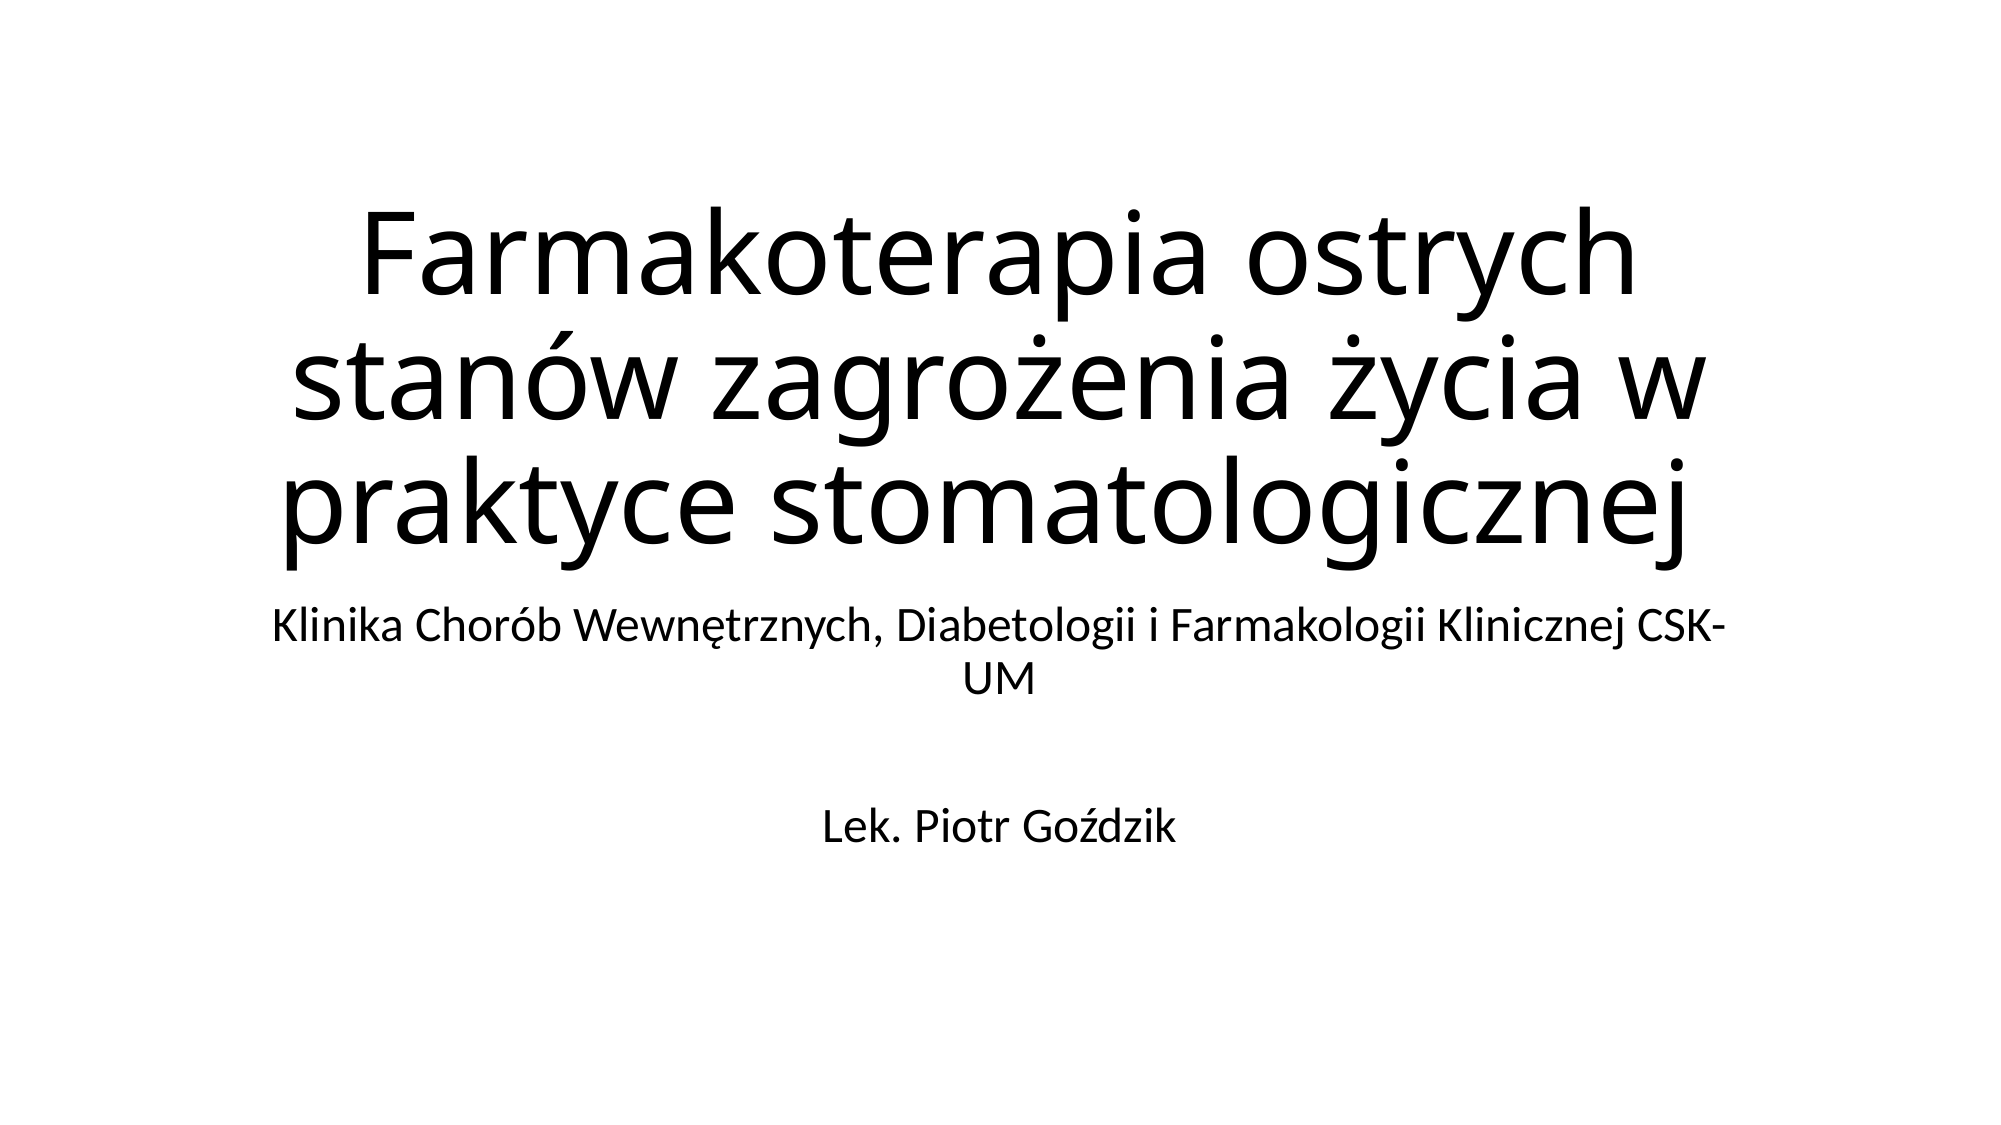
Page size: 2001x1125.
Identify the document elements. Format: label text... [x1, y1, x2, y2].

subtitle Klinika Chorób Wewnętrznych, Diabetologii i Farmakologii Klinicznej CSK-UM Lek. Piotr Goździk [249, 590, 1750, 863]
title Farmakoterapia ostrych stanów zagrożenia życia w praktyce stomatologicznej [249, 184, 1750, 576]
